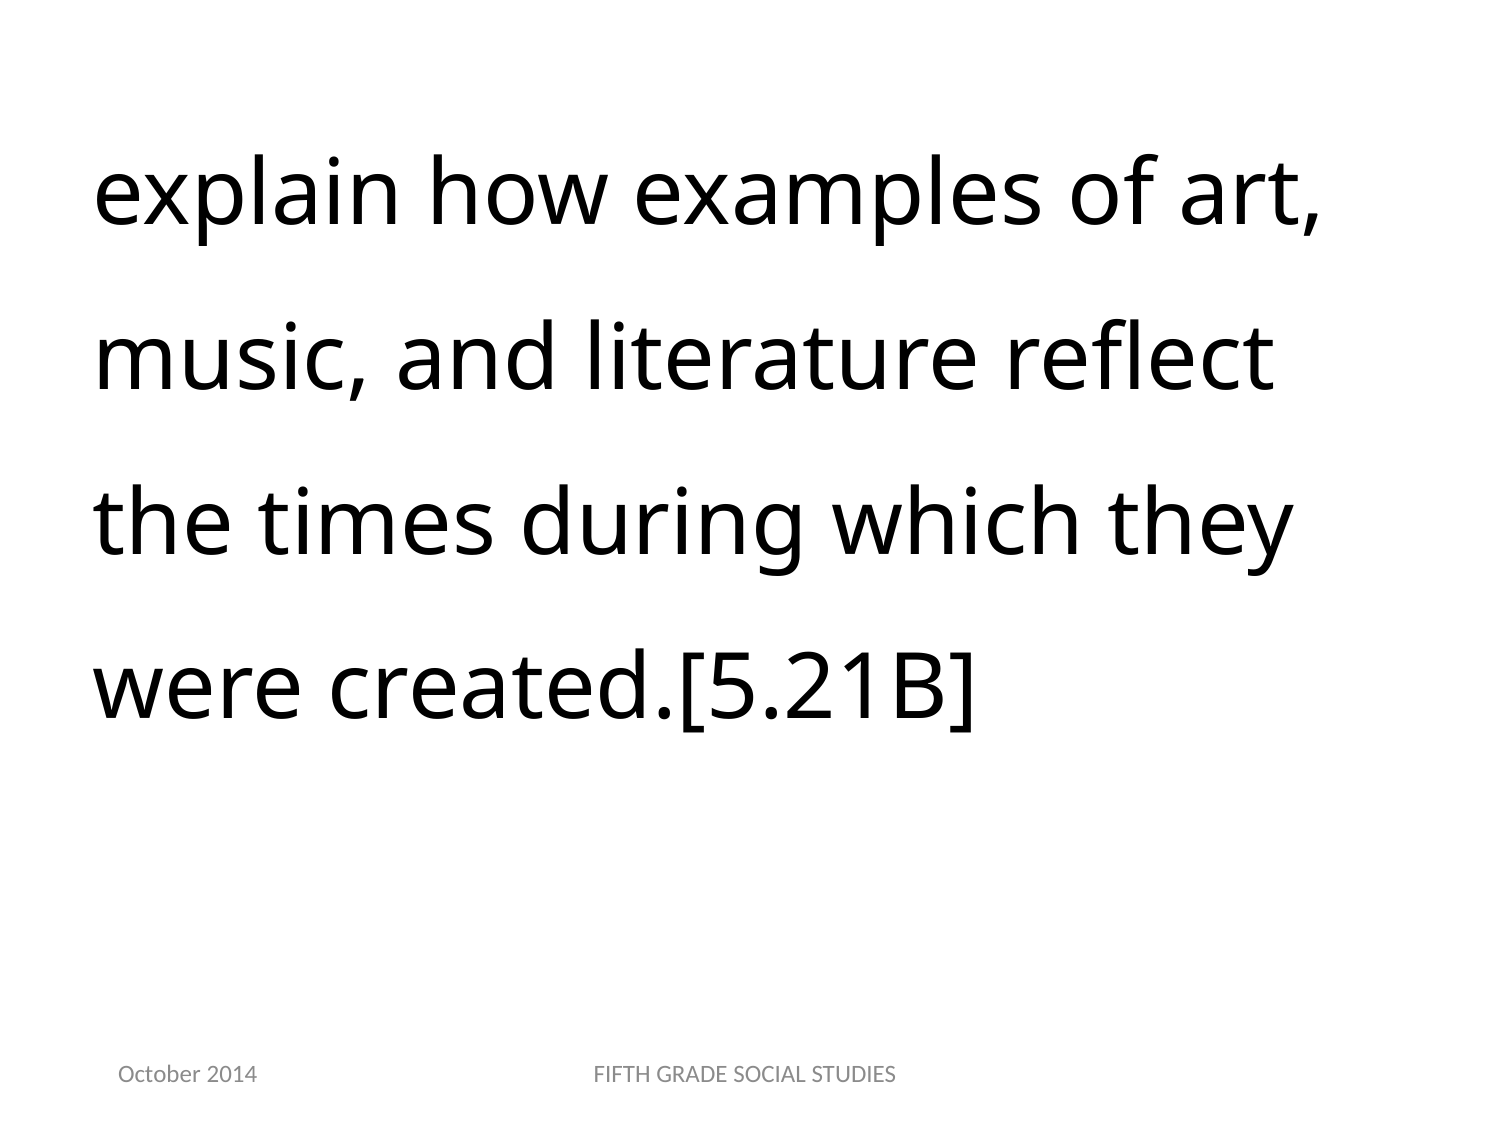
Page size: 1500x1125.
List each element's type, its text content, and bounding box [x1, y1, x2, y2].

subtitle explain how examples of art, music, and literature reflect the times during which they were created.[5.21B] [78, 70, 1429, 1014]
footer FIFTH GRADE SOCIAL STUDIES [492, 1042, 999, 1103]
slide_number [103, 1042, 441, 1103]
